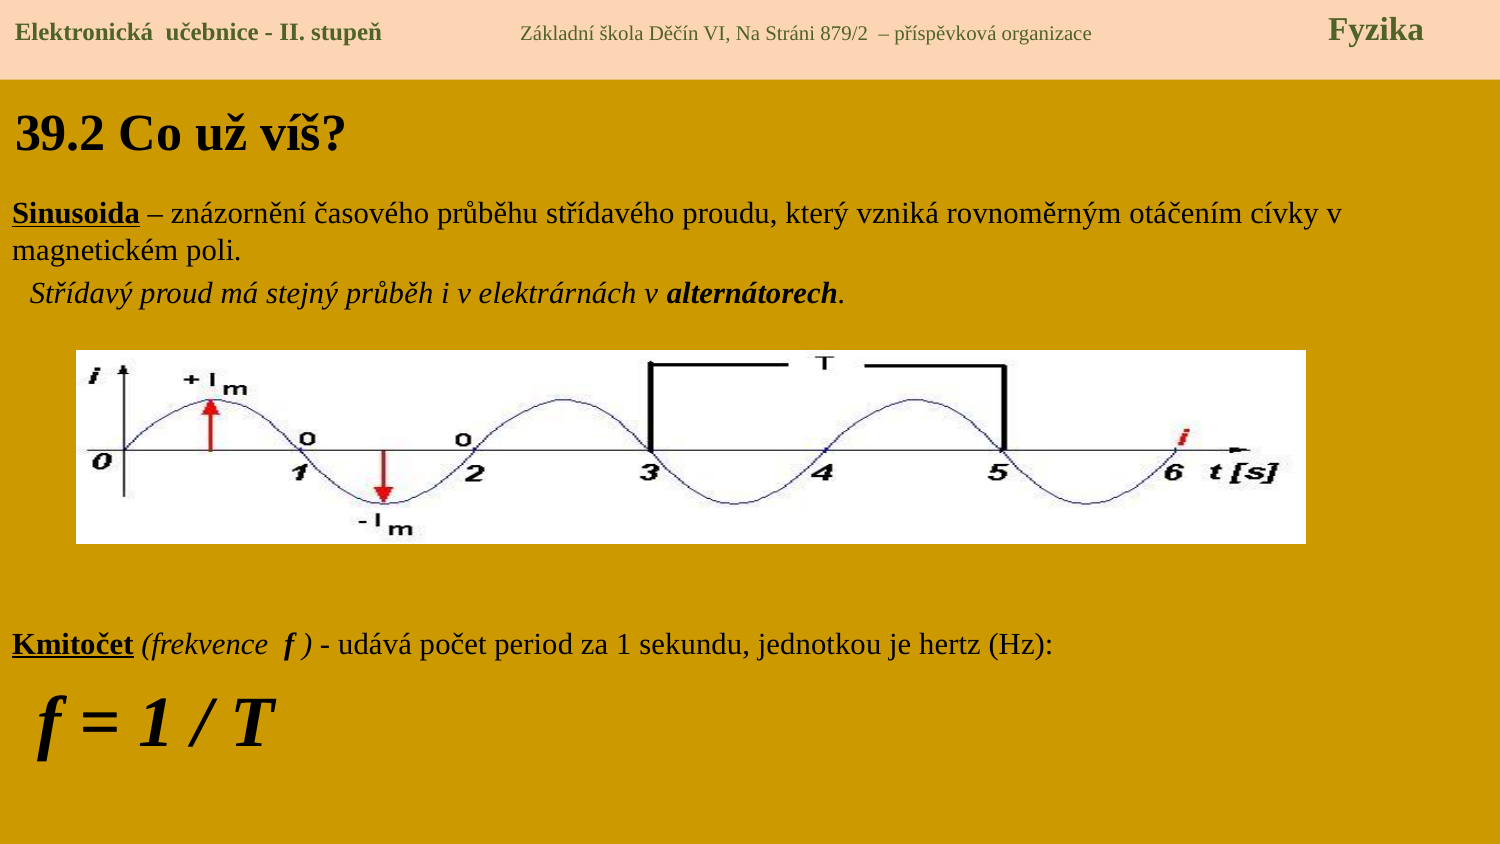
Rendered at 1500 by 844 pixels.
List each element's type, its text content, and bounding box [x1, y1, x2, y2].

picture [76, 350, 1306, 545]
text_box Sinusoida – znázornění časového průběhu střídavého proudu, který vzniká rovnoměrným otáčením cívky v magnetickém poli. Střídavý proud má stejný průběh i v elektrárnách v alternátorech. Kmitočet (frekvence f ) - udává počet period za 1 sekundu, jednotkou je hertz (Hz): f = 1 / T [0, 185, 1497, 777]
text_box Elektronická učebnice - II. stupeň Základní škola Děčín VI, Na Stráni 879/2 – příspěvková organizace Fyzika [0, 0, 1500, 80]
title 39.2 Co už víš? [0, 80, 1081, 179]
